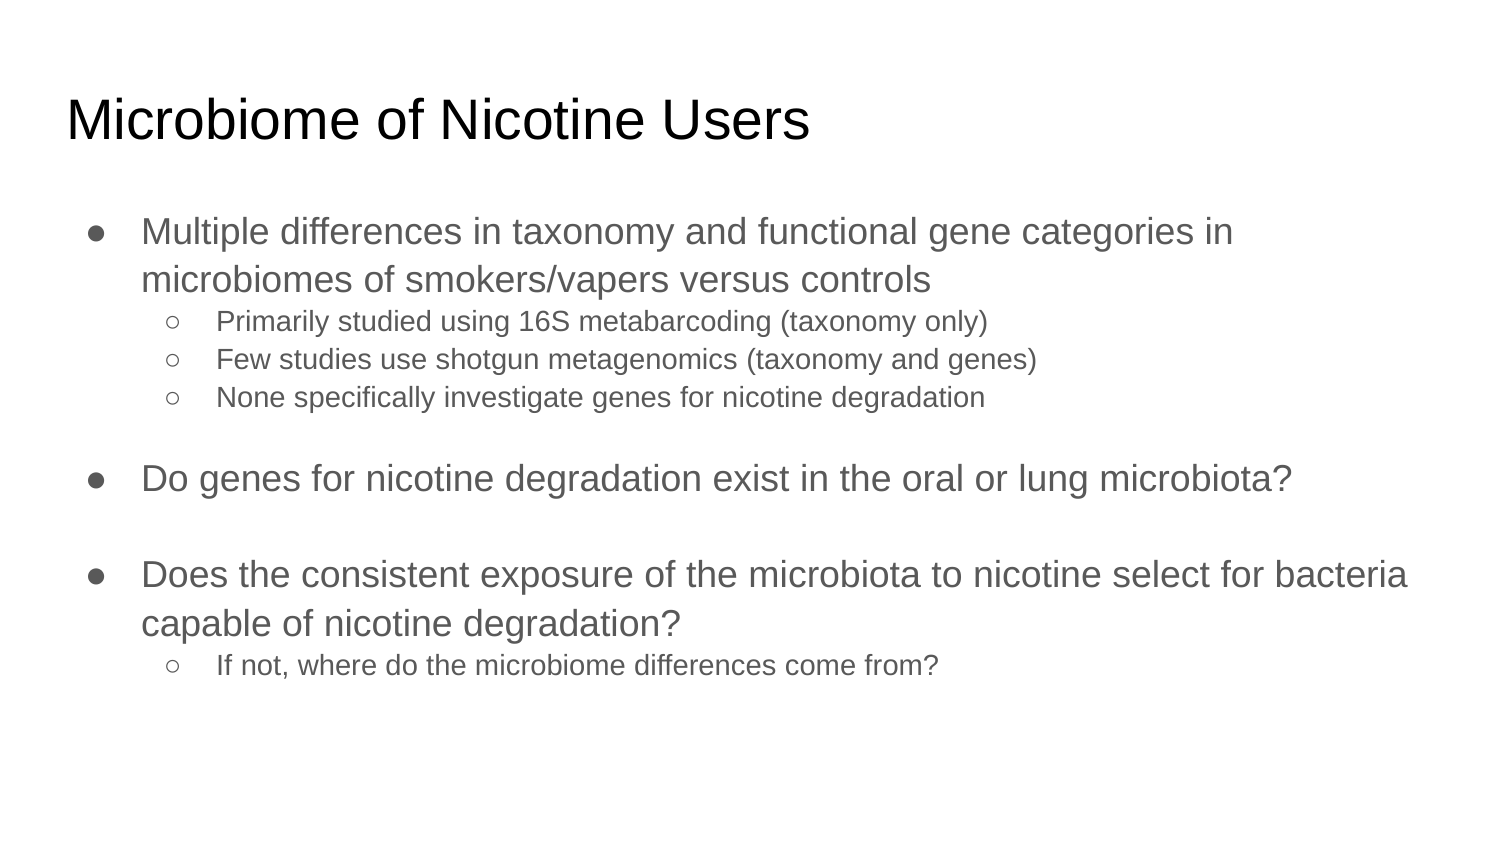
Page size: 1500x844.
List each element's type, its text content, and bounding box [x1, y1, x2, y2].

title Microbiome of Nicotine Users [51, 72, 1449, 167]
list Multiple differences in taxonomy and functional gene categories in microbiomes of smokers/vapers versus controls Primarily studied using 16S metabarcoding (taxonomy only) Few studies use shotgun metagenomics (taxonomy and genes) None specifically investigate genes for nicotine degradation Do genes for nicotine degradation exist in the oral or lung microbiota? Does the consistent exposure of the microbiota to nicotine select for bacteria capable of nicotine degradation? If not, where do the microbiome differences come from? [51, 189, 1449, 750]
